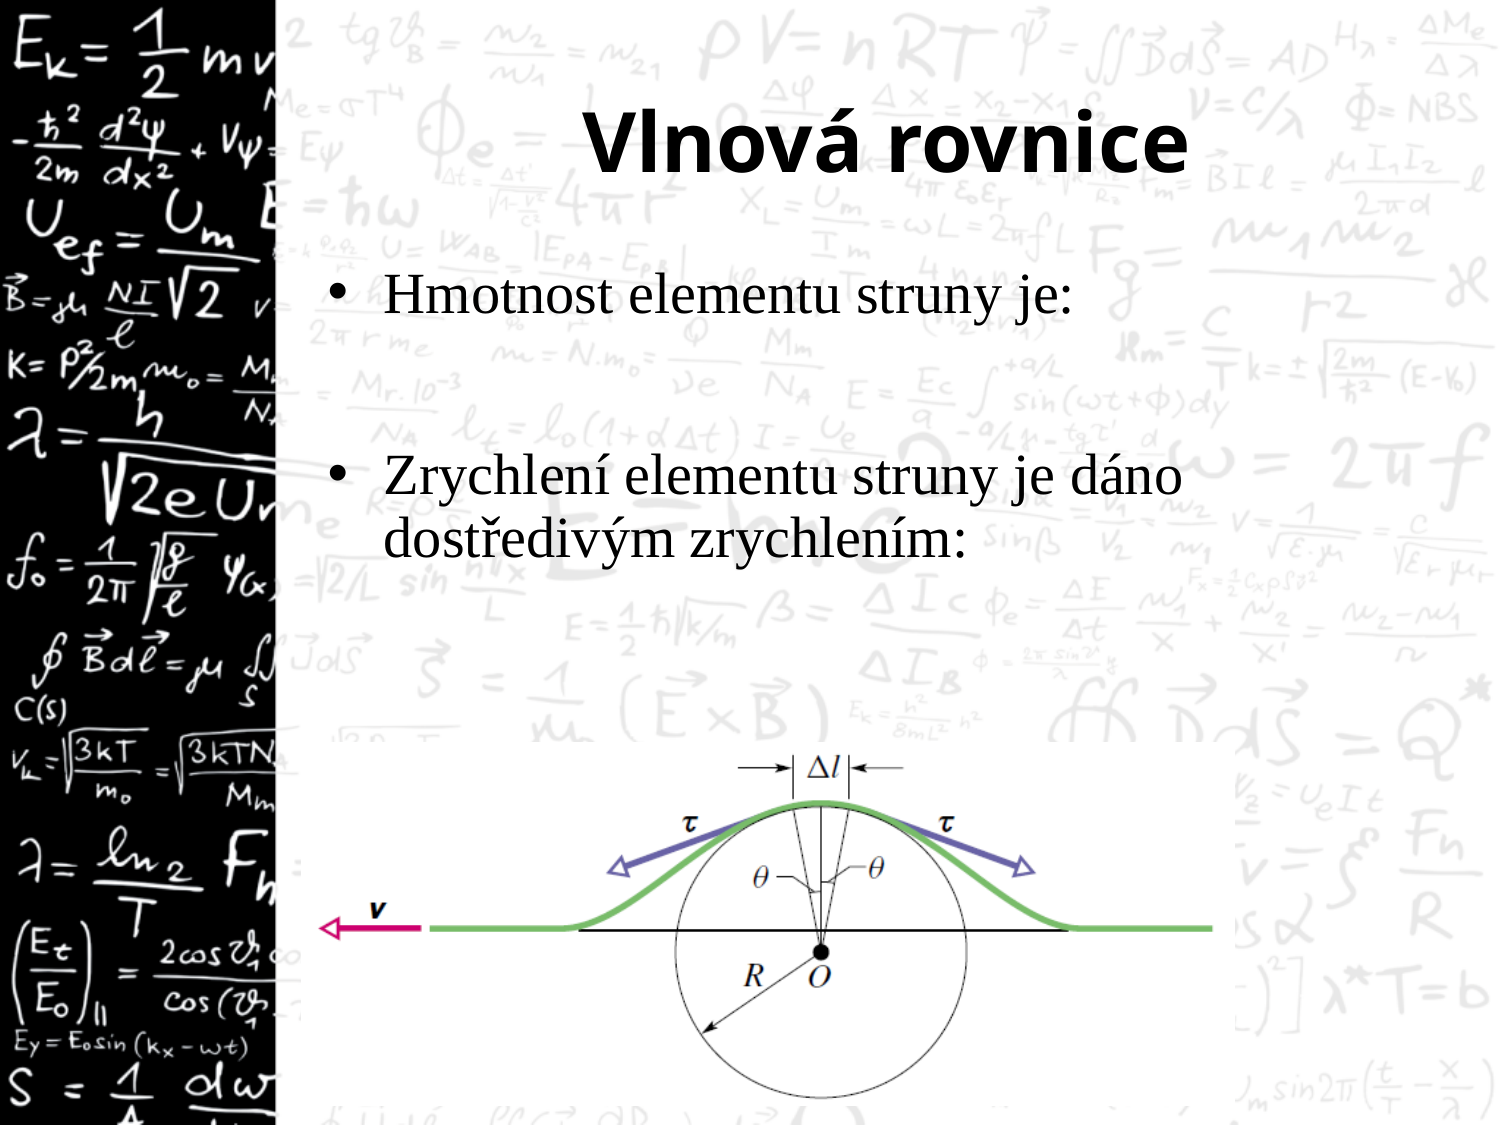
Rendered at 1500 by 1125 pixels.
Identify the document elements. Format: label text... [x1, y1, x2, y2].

picture [0, 0, 1500, 1125]
title Vlnová rovnice [312, 45, 1461, 233]
